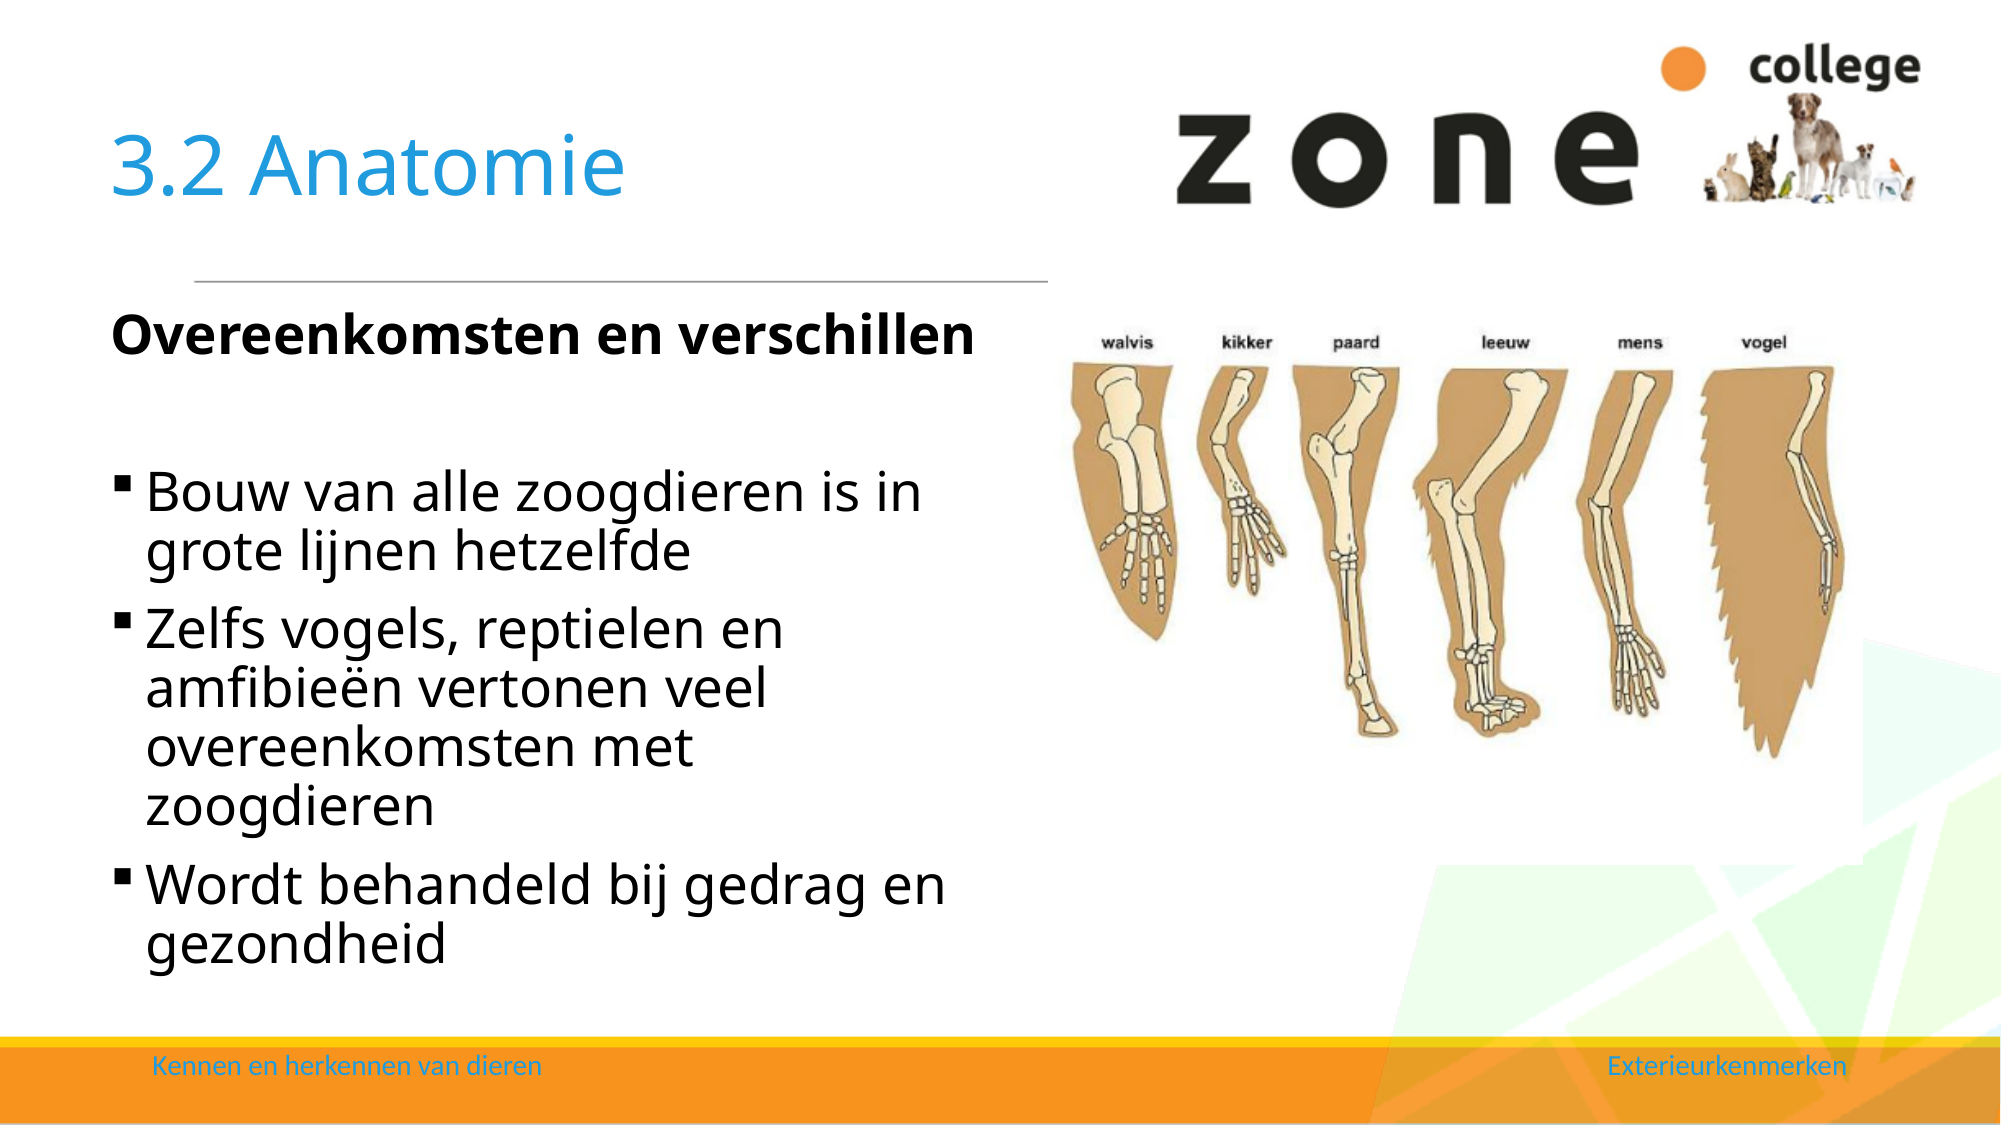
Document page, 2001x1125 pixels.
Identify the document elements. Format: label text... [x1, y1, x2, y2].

list Exterieurkenmerken [1412, 1042, 1863, 1103]
picture [0, 0, 2001, 1125]
list Kennen en herkennen van dieren [137, 1042, 588, 1103]
title 3.2 Anatomie [95, 59, 1863, 278]
list Overeenkomsten en verschillen Bouw van alle zoogdieren is in grote lijnen hetzelfde Zelfs vogels, reptielen en amfibieën vertonen veel overeenkomsten met zoogdieren Wordt behandeld bij gedrag en gezondheid [95, 299, 1008, 1014]
